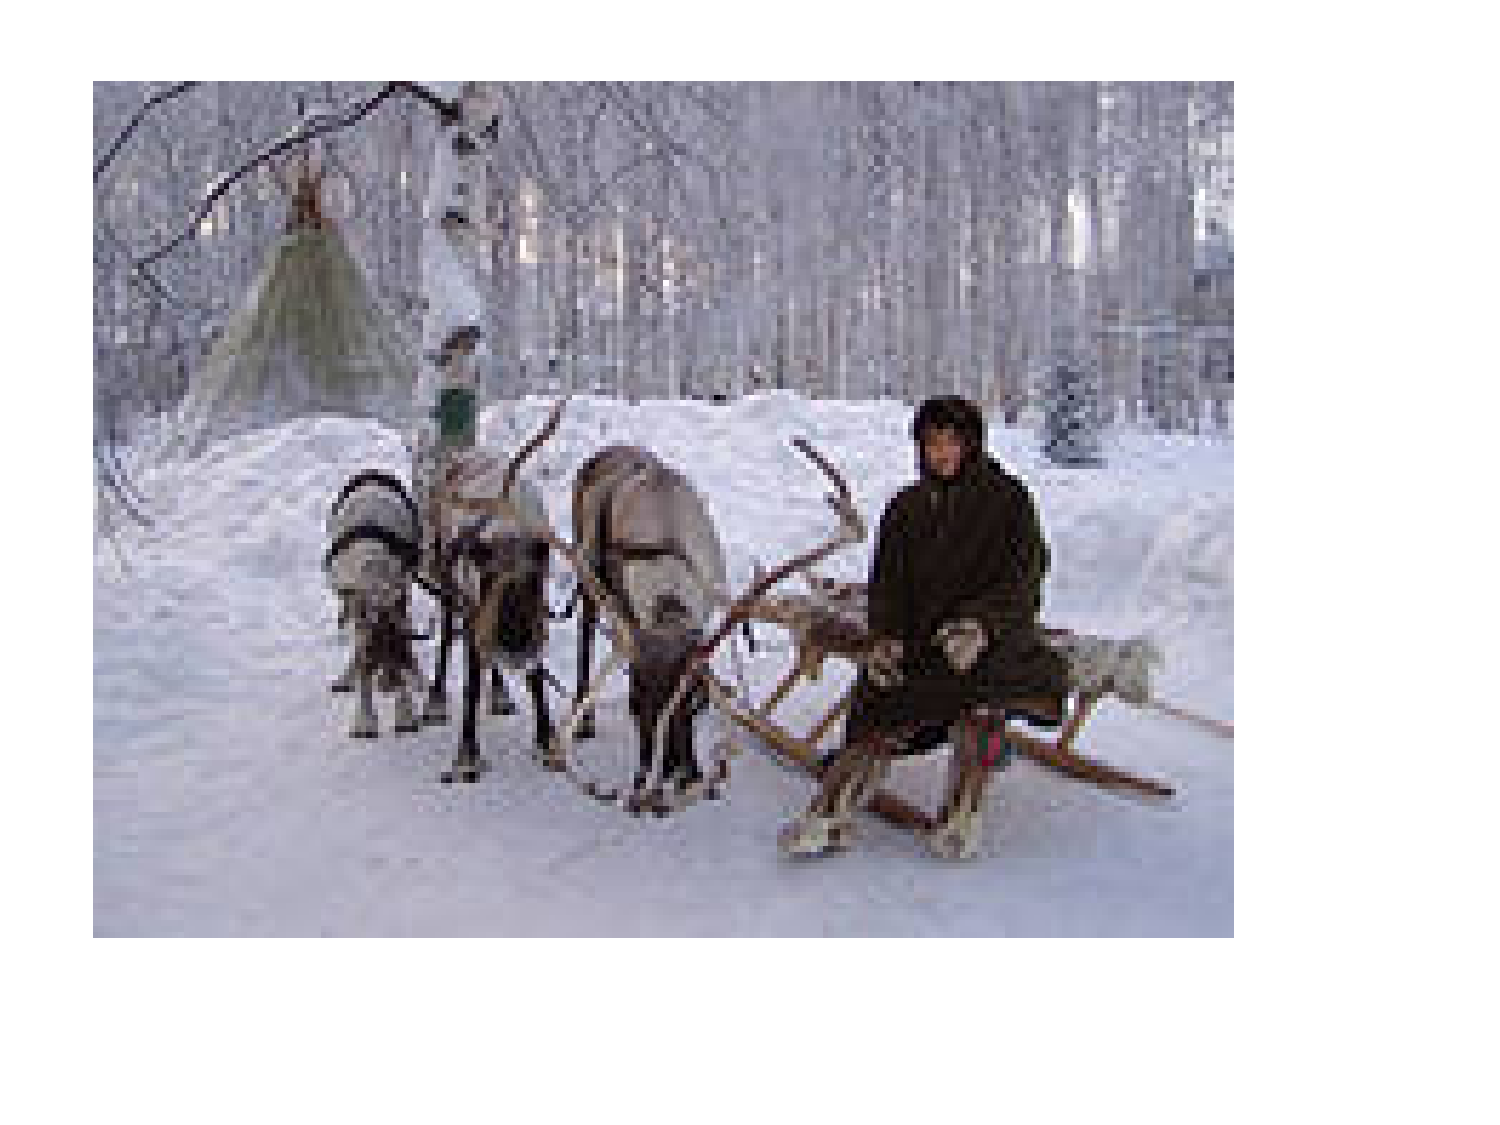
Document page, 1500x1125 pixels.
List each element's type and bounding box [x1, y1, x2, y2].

picture [93, 81, 1235, 938]
